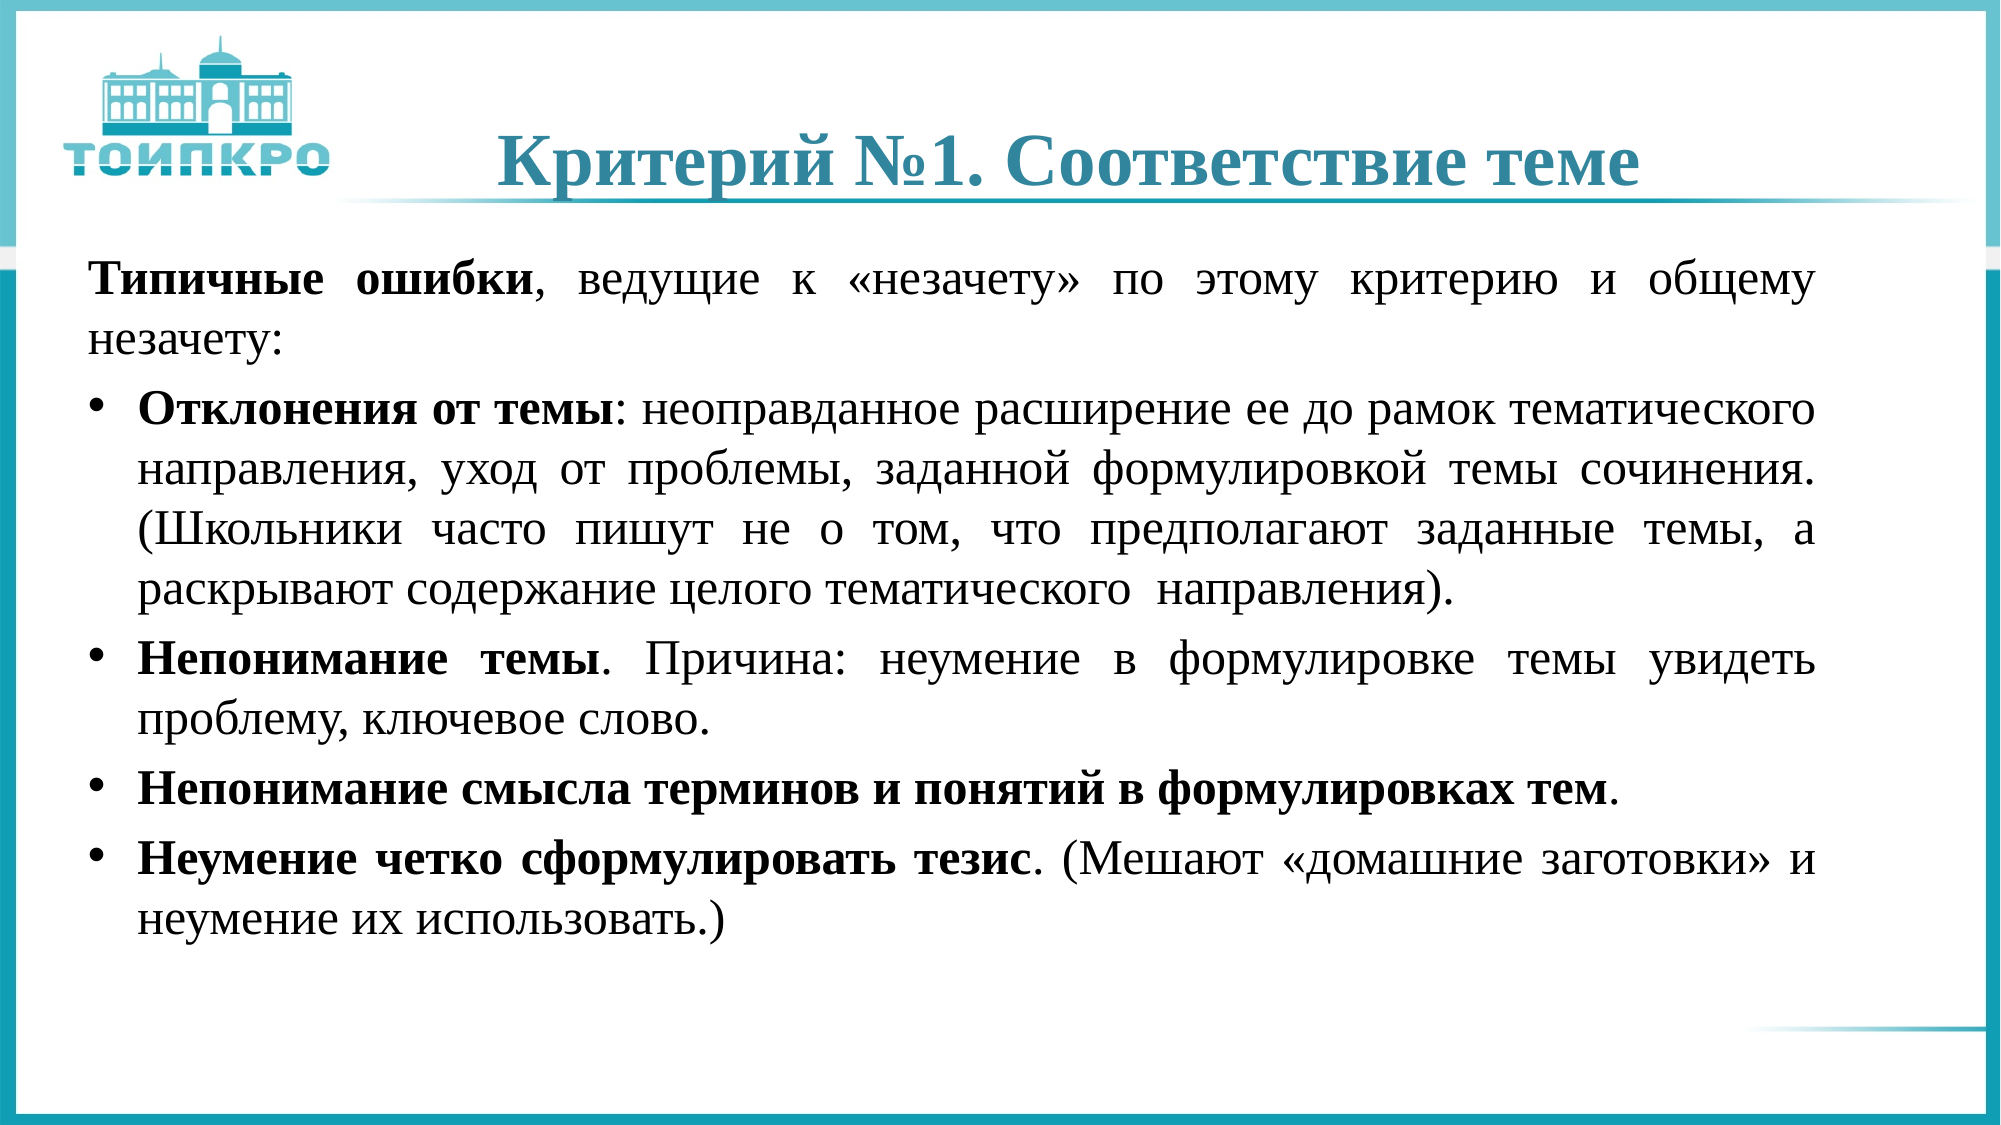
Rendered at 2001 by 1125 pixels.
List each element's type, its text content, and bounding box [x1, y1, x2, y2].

picture [0, 0, 2001, 1125]
list Типичные ошибки, ведущие к «незачету» по этому критерию и общему незачету: Отклонения от темы: неоправданное расширение ее до рамок тематического направления, уход от проблемы, заданной формулировкой темы сочинения. (Школьники часто пишут не о том, что предполагают заданные темы, а раскрывают содержание целого тематического направления). Непонимание темы. Причина: неумение в формулировке темы увидеть проблему, ключевое слово. Непонимание смысла терминов и понятий в формулировках тем. Неумение четко сформулировать тезис. (Мешают «домашние заготовки» и неумение их использовать.) [72, 237, 1832, 976]
title Критерий №1. Соответствие теме [251, 102, 1888, 210]
